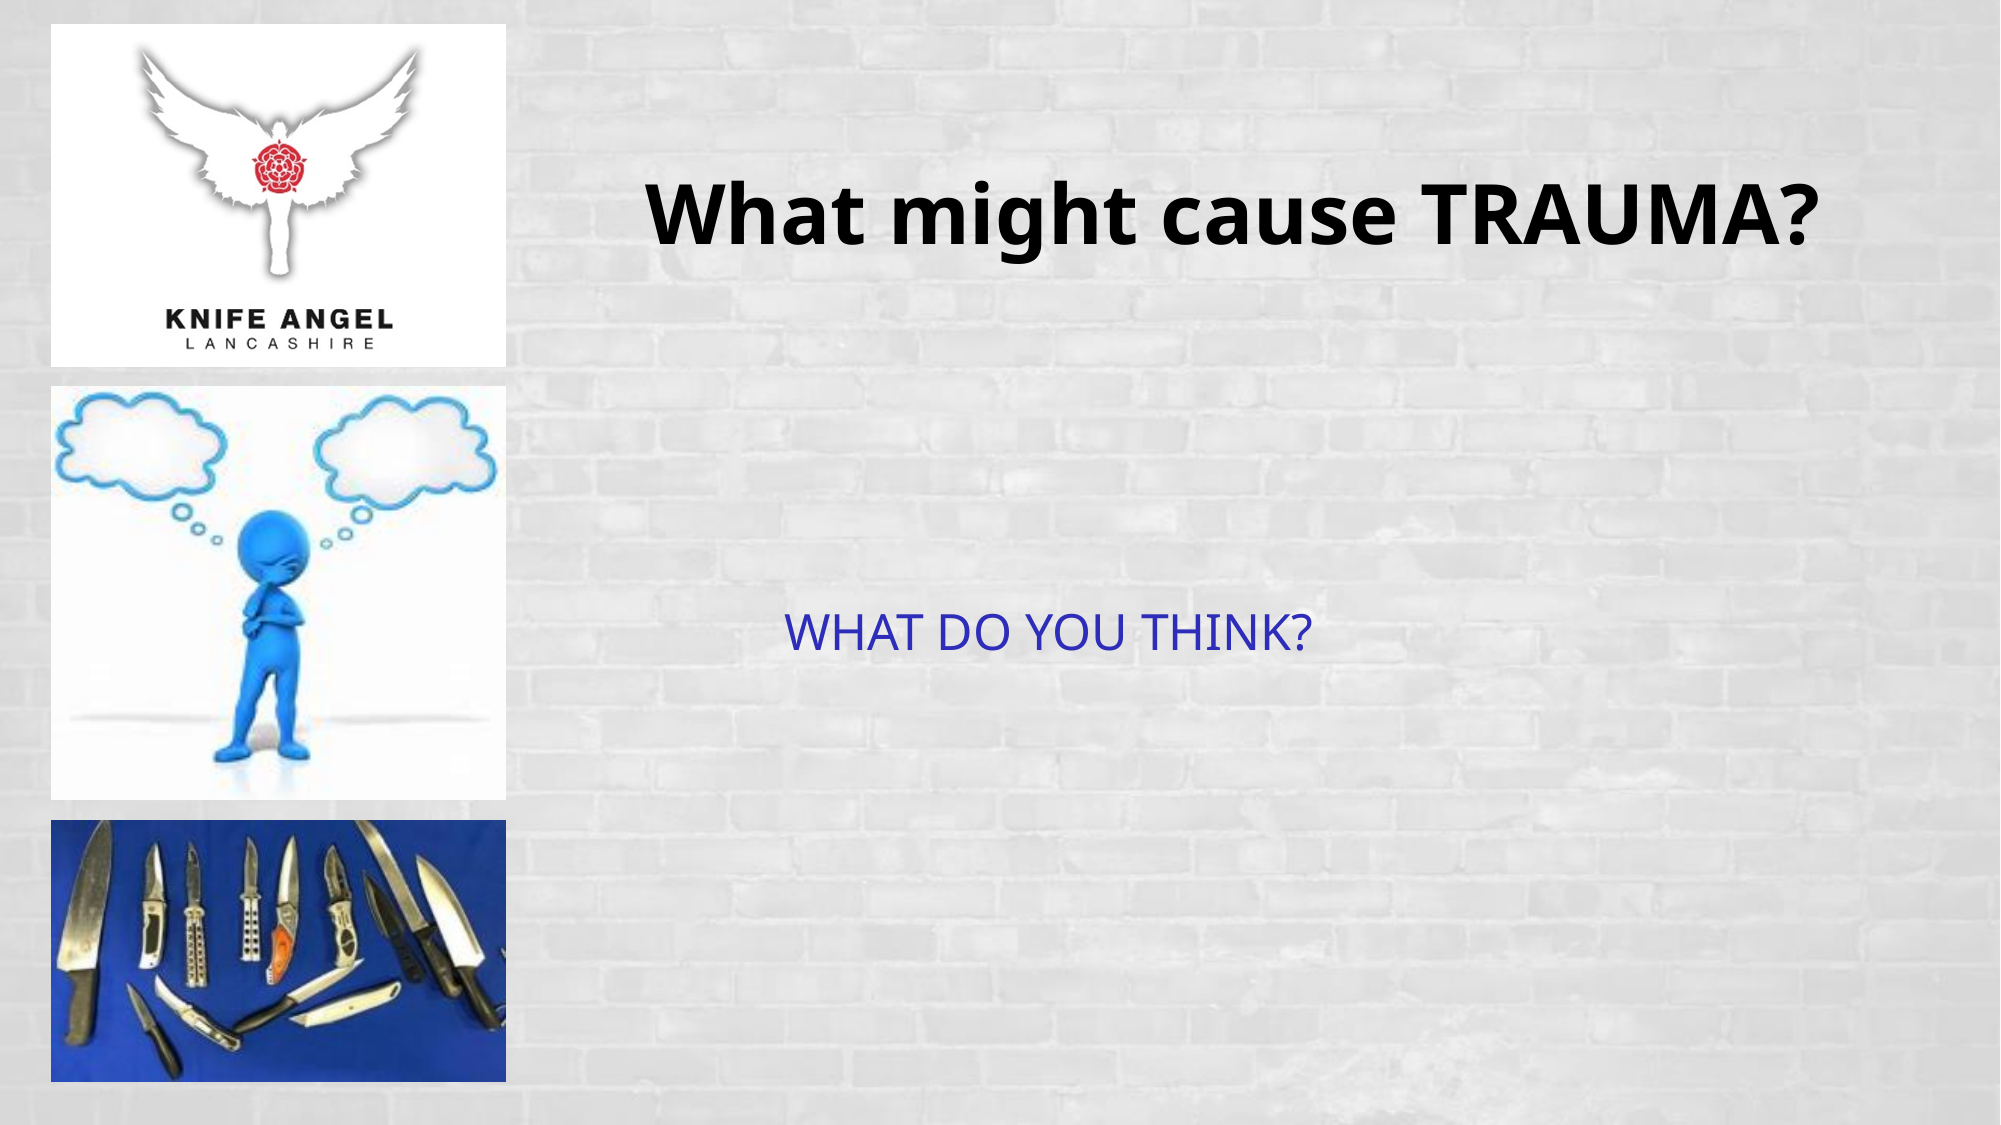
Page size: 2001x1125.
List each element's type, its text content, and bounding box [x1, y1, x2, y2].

picture [0, 0, 2001, 1125]
text_box WHAT DO YOU THINK? [769, 593, 1528, 669]
title What might cause TRAUMA? [595, 109, 1871, 313]
